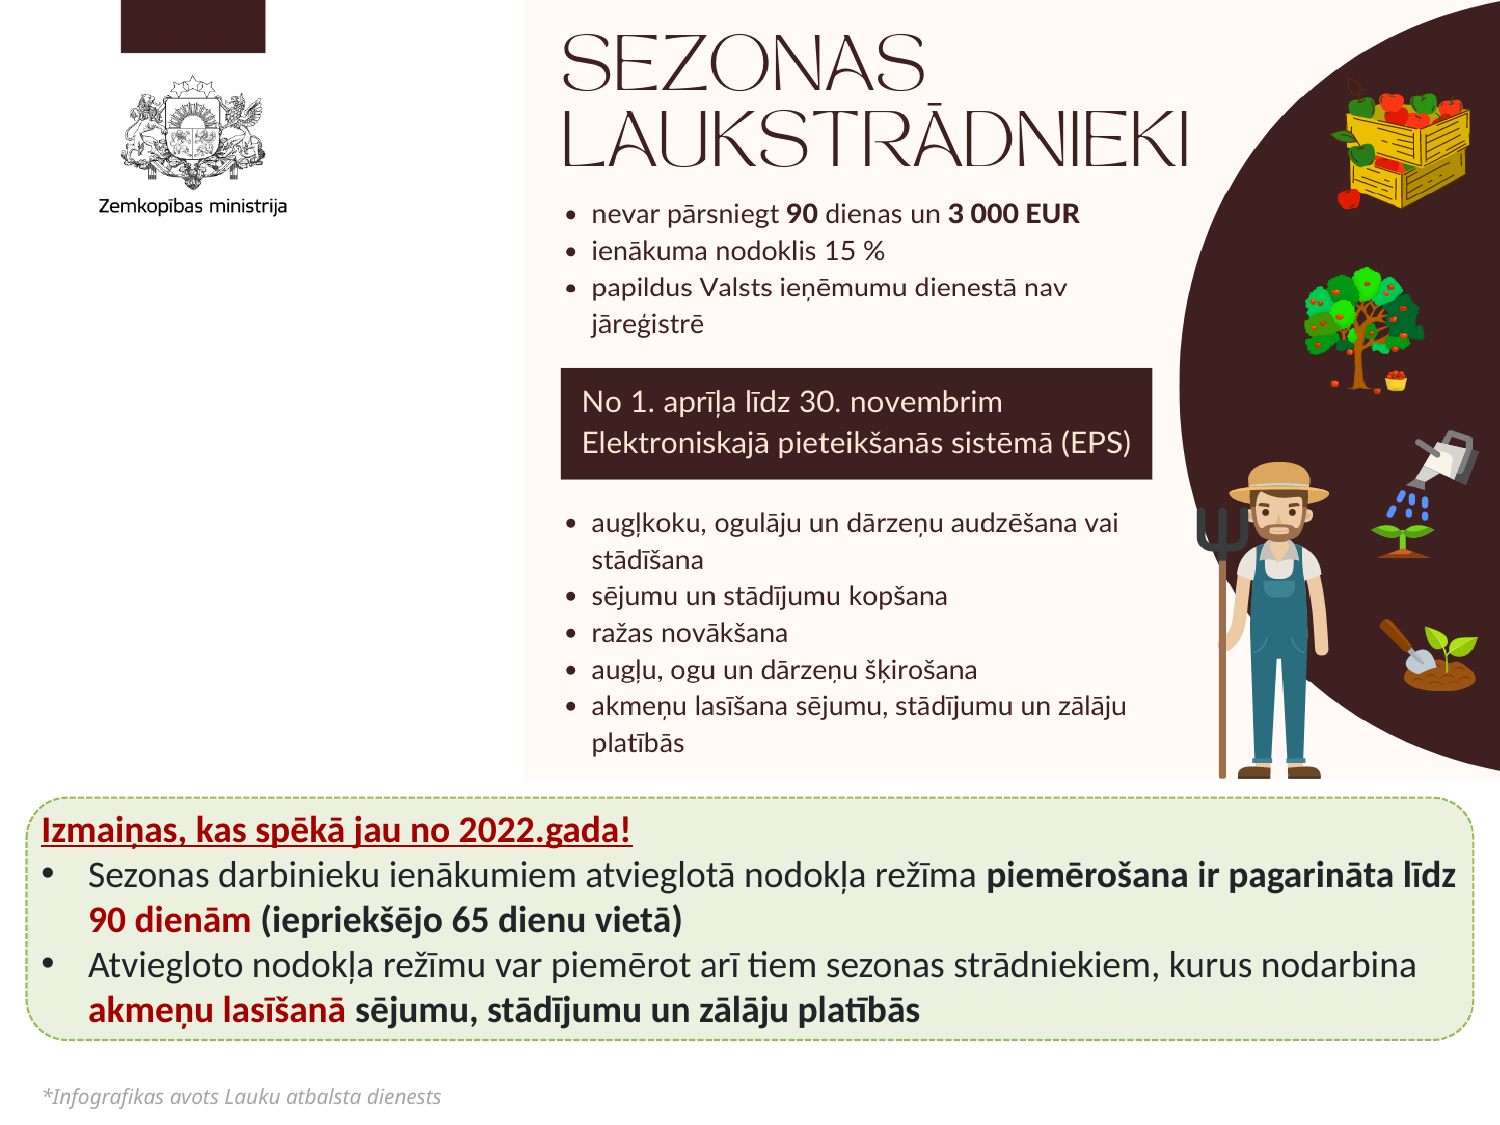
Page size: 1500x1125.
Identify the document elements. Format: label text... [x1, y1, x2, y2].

text_box *Infografikas avots Lauku atbalsta dienests [26, 1076, 809, 1117]
picture [524, 0, 1500, 780]
text_box [51, 1038, 1451, 1043]
text_box Izmaiņas, kas spēkā jau no 2022.gada! Sezonas darbinieku ienākumiem atvieglotā nodokļa režīma piemērošana ir pagarināta līdz 90 dienām (iepriekšējo 65 dienu vietā) Atviegloto nodokļa režīmu var piemērot arī tiem sezonas strādniekiem, kurus nodarbina akmeņu lasīšanā sējumu, stādījumu un zālāju platībās [26, 797, 1474, 1038]
picture [48, 0, 338, 321]
